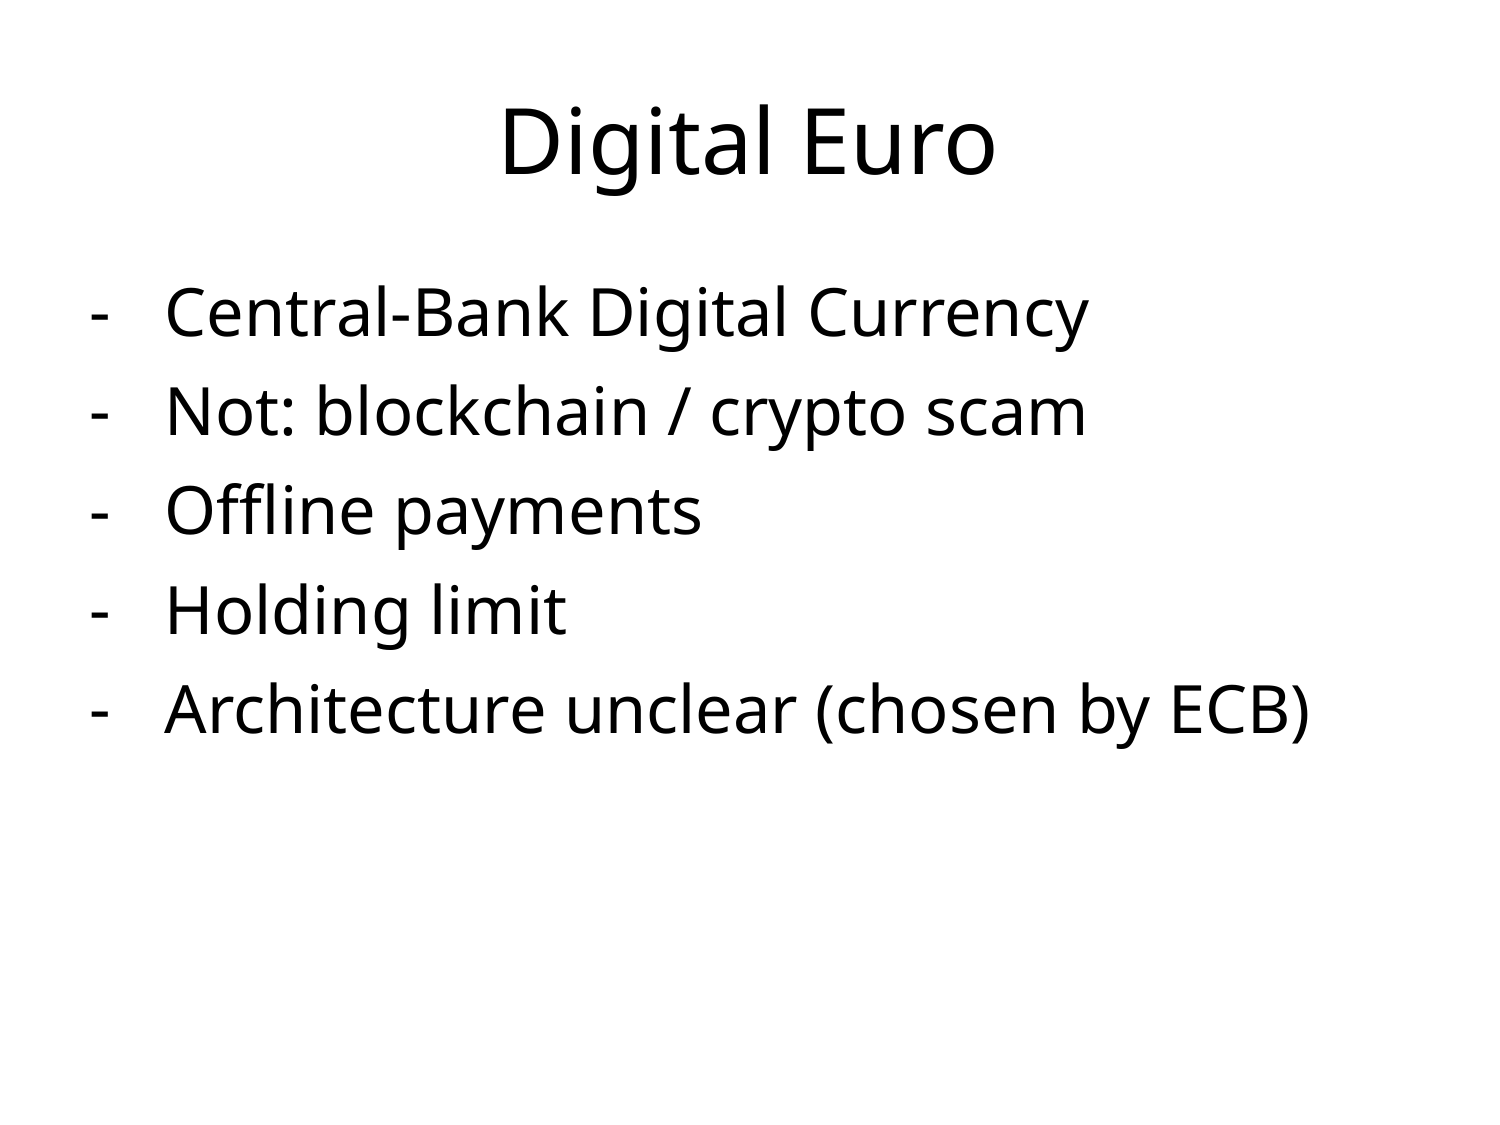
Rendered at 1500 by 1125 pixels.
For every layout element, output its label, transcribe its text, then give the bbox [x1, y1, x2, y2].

text_box Central-Bank Digital Currency Not: blockchain / crypto scam Offline payments Holding limit Architecture unclear (chosen by ECB) [75, 262, 1423, 1003]
text_box Digital Euro [75, 45, 1423, 230]
